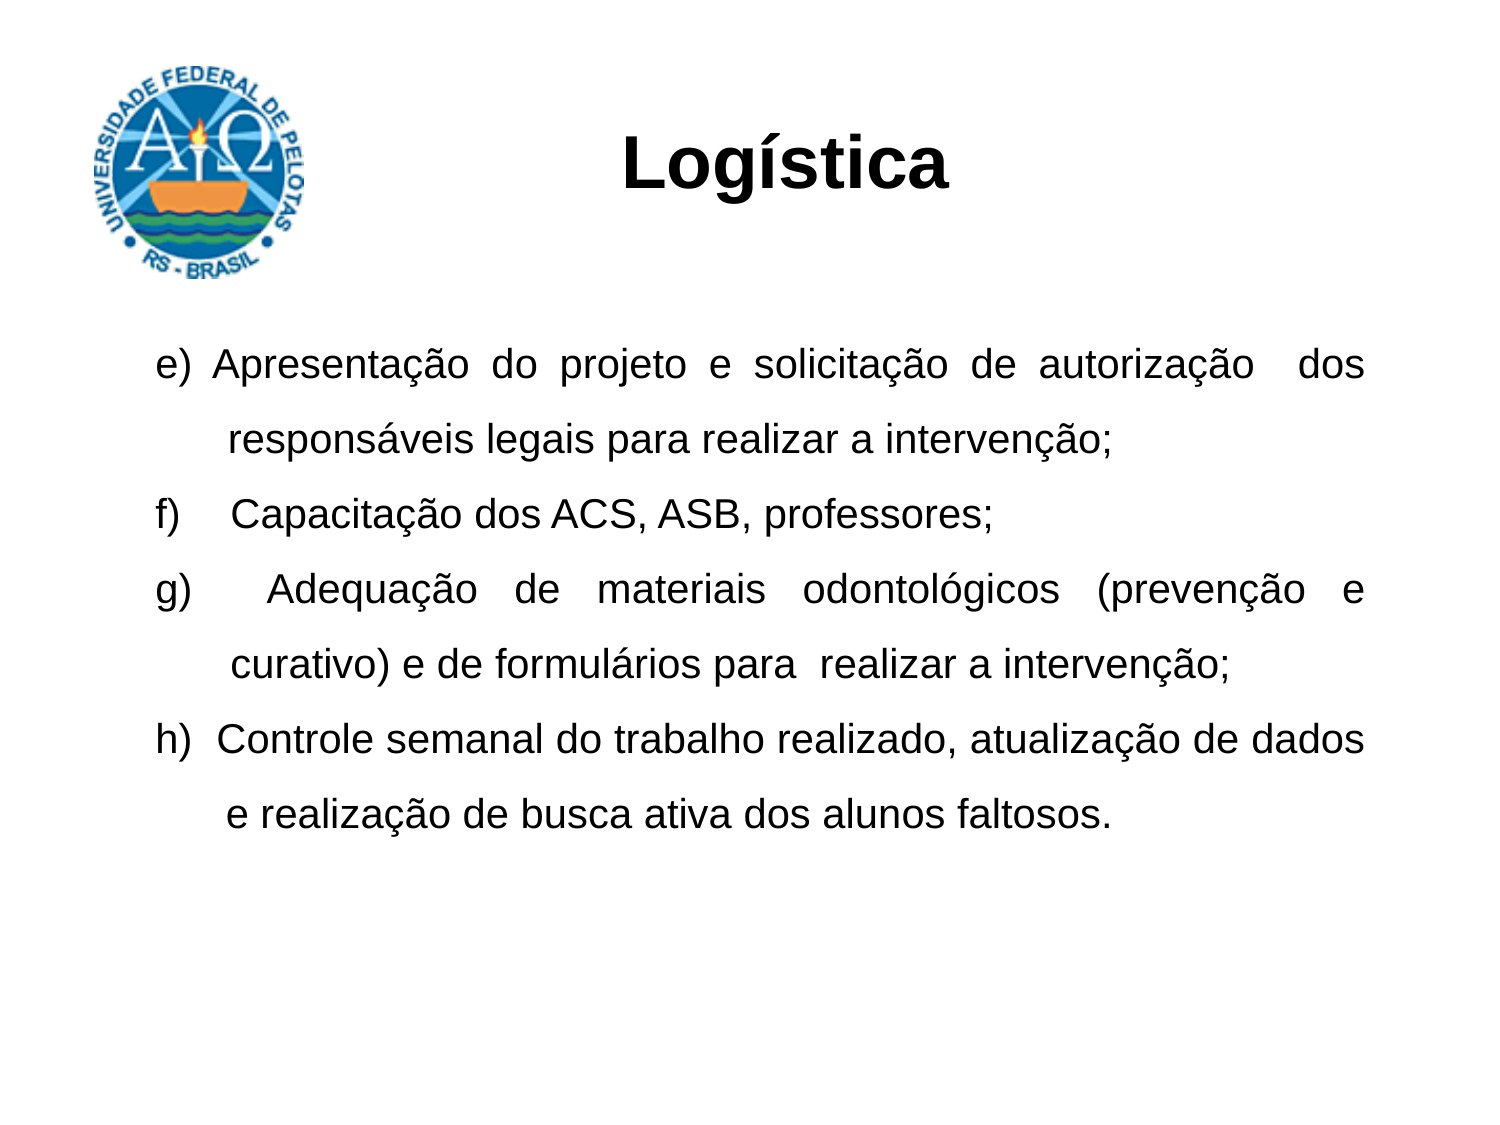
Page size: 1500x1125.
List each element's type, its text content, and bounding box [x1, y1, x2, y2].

text_box e) Apresentação do projeto e solicitação de autorização dos responsáveis legais para realizar a intervenção; Capacitação dos ACS, ASB, professores; Adequação de materiais odontológicos (prevenção e curativo) e de formulários para realizar a intervenção; h) Controle semanal do trabalho realizado, atualização de dados e realização de busca ativa dos alunos faltosos. [140, 304, 1381, 980]
text_box Logística [336, 89, 1282, 215]
picture [94, 66, 304, 280]
